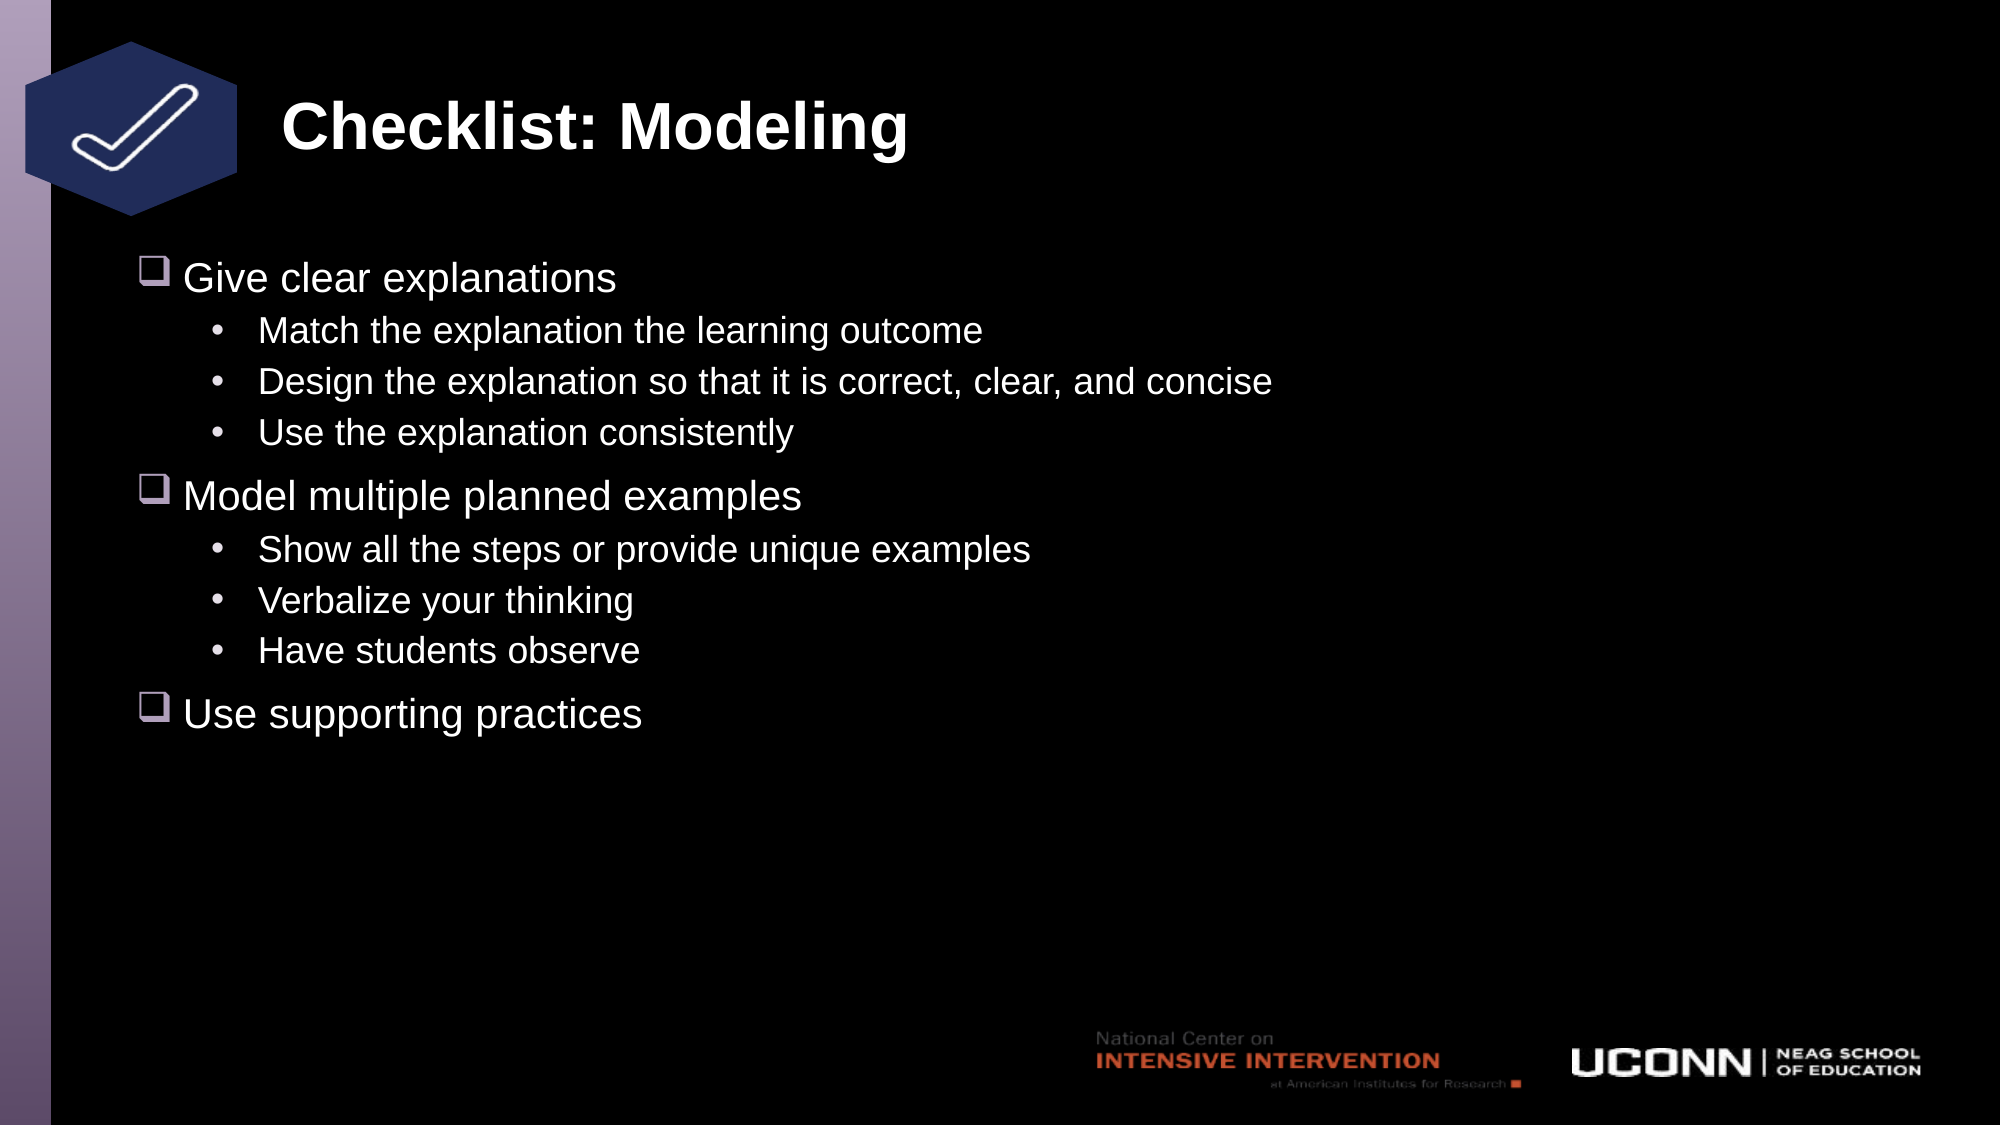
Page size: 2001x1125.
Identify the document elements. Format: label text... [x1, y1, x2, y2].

title Checklist: Modeling [266, 53, 1916, 204]
picture [1091, 1026, 1528, 1094]
picture [67, 83, 205, 174]
picture [1572, 1048, 1921, 1077]
list Give clear explanations Match the explanation the learning outcome Design the explanation so that it is correct, clear, and concise Use the explanation consistently Model multiple planned examples Show all the steps or provide unique examples Verbalize your thinking Have students observe Use supporting practices [121, 248, 1916, 982]
